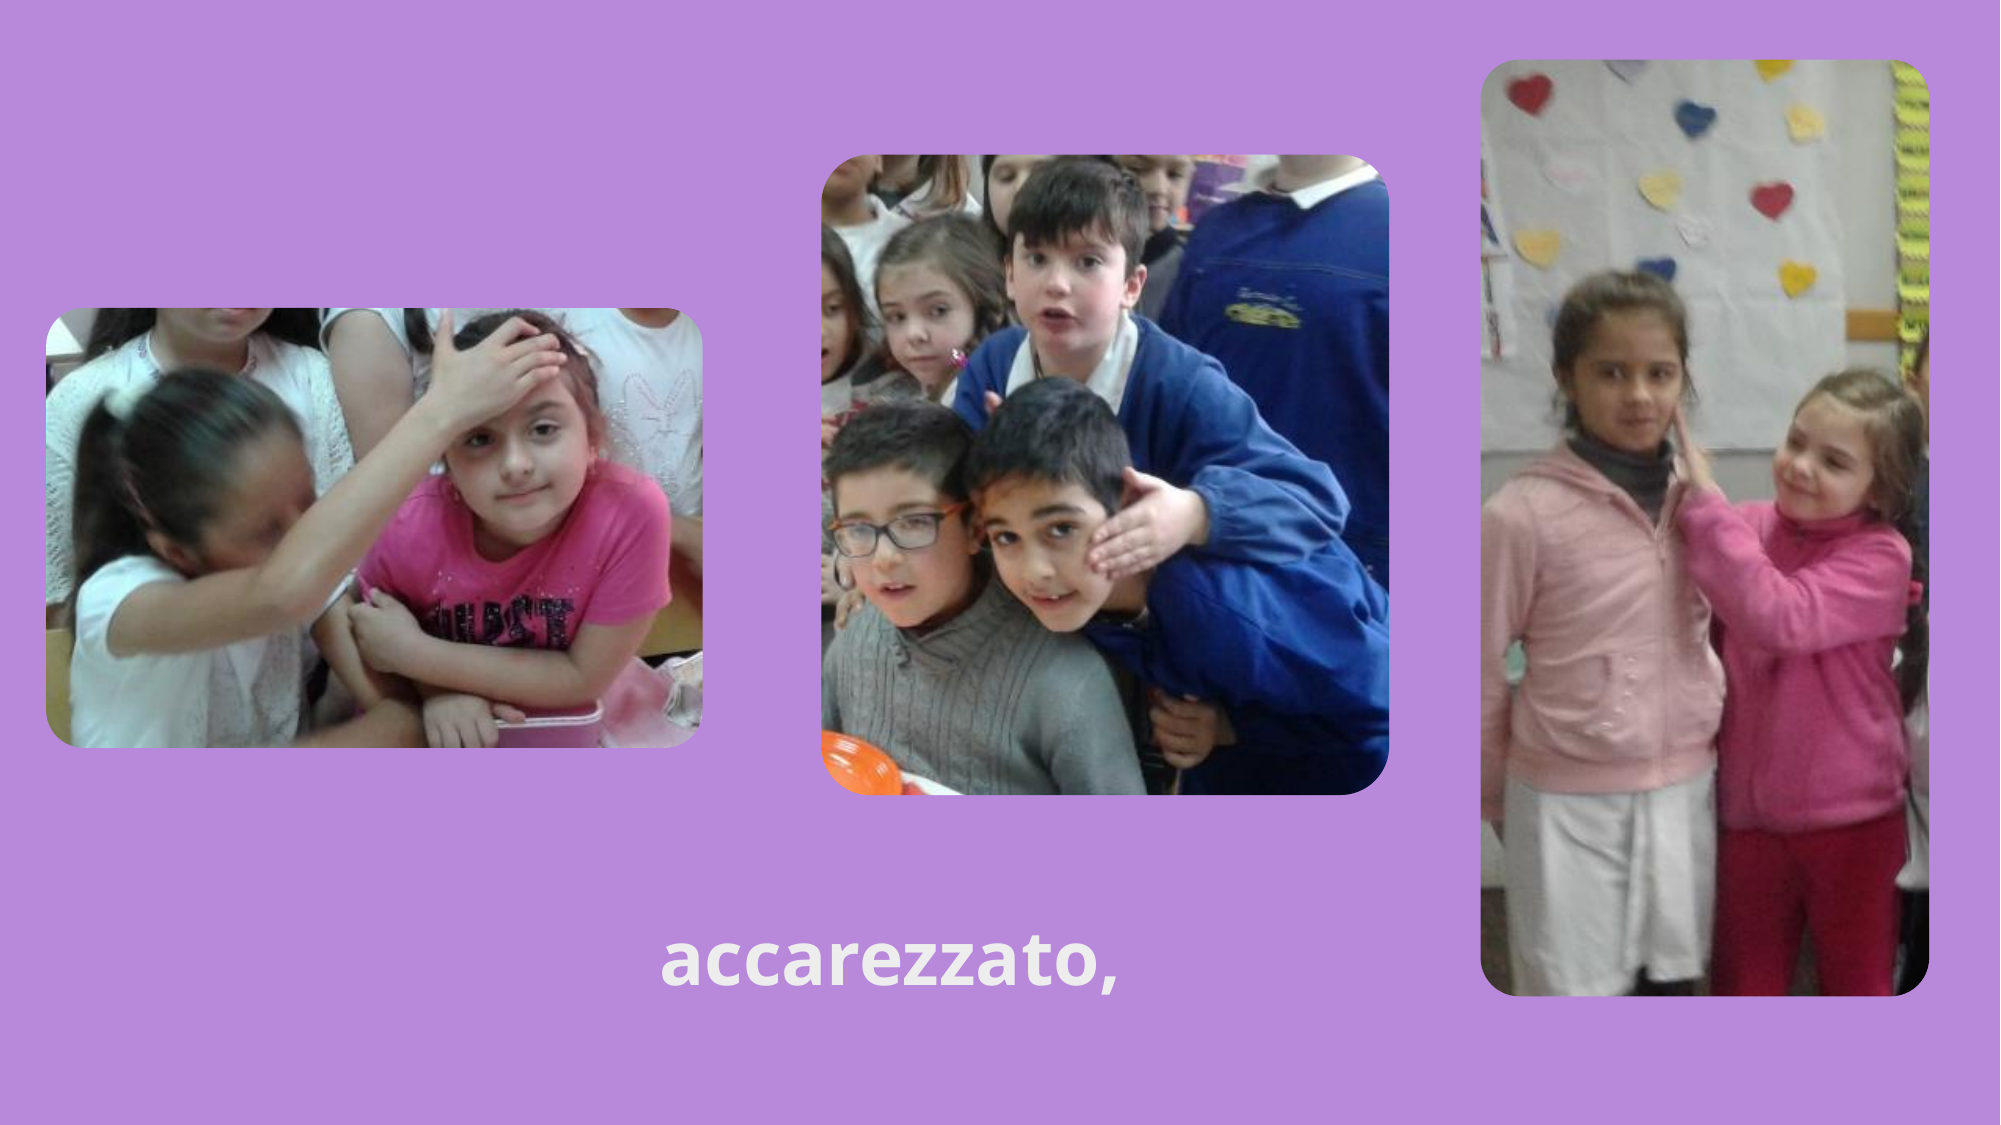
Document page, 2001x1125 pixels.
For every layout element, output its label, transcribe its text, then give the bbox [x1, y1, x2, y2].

picture [46, 307, 703, 748]
picture [821, 154, 1390, 796]
text_box accarezzato, [644, 903, 1509, 1009]
picture [1480, 59, 1930, 997]
